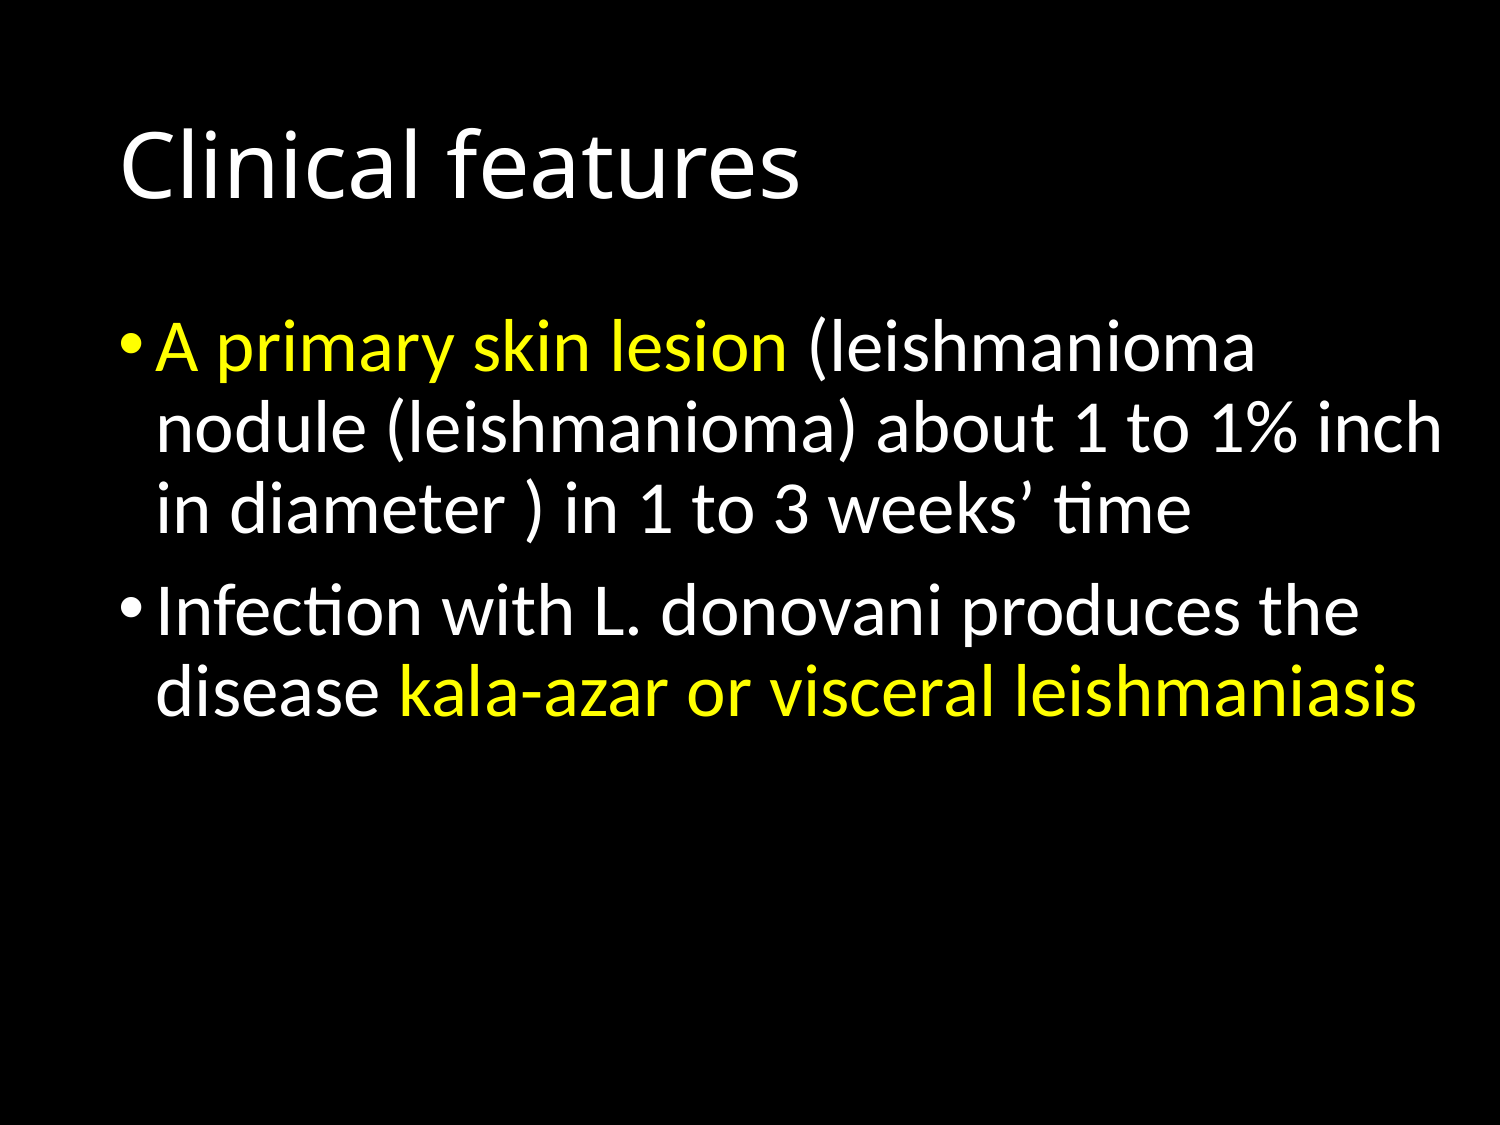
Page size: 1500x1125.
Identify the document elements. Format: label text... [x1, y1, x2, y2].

list A primary skin lesion (leishmanioma nodule (leishmanioma) about 1 to 1% inch in diameter ) in 1 to 3 weeks’ time Infection with L. donovani produces the disease kala-azar or visceral leishmaniasis [103, 299, 1462, 1125]
title Clinical features [103, 59, 1397, 278]
